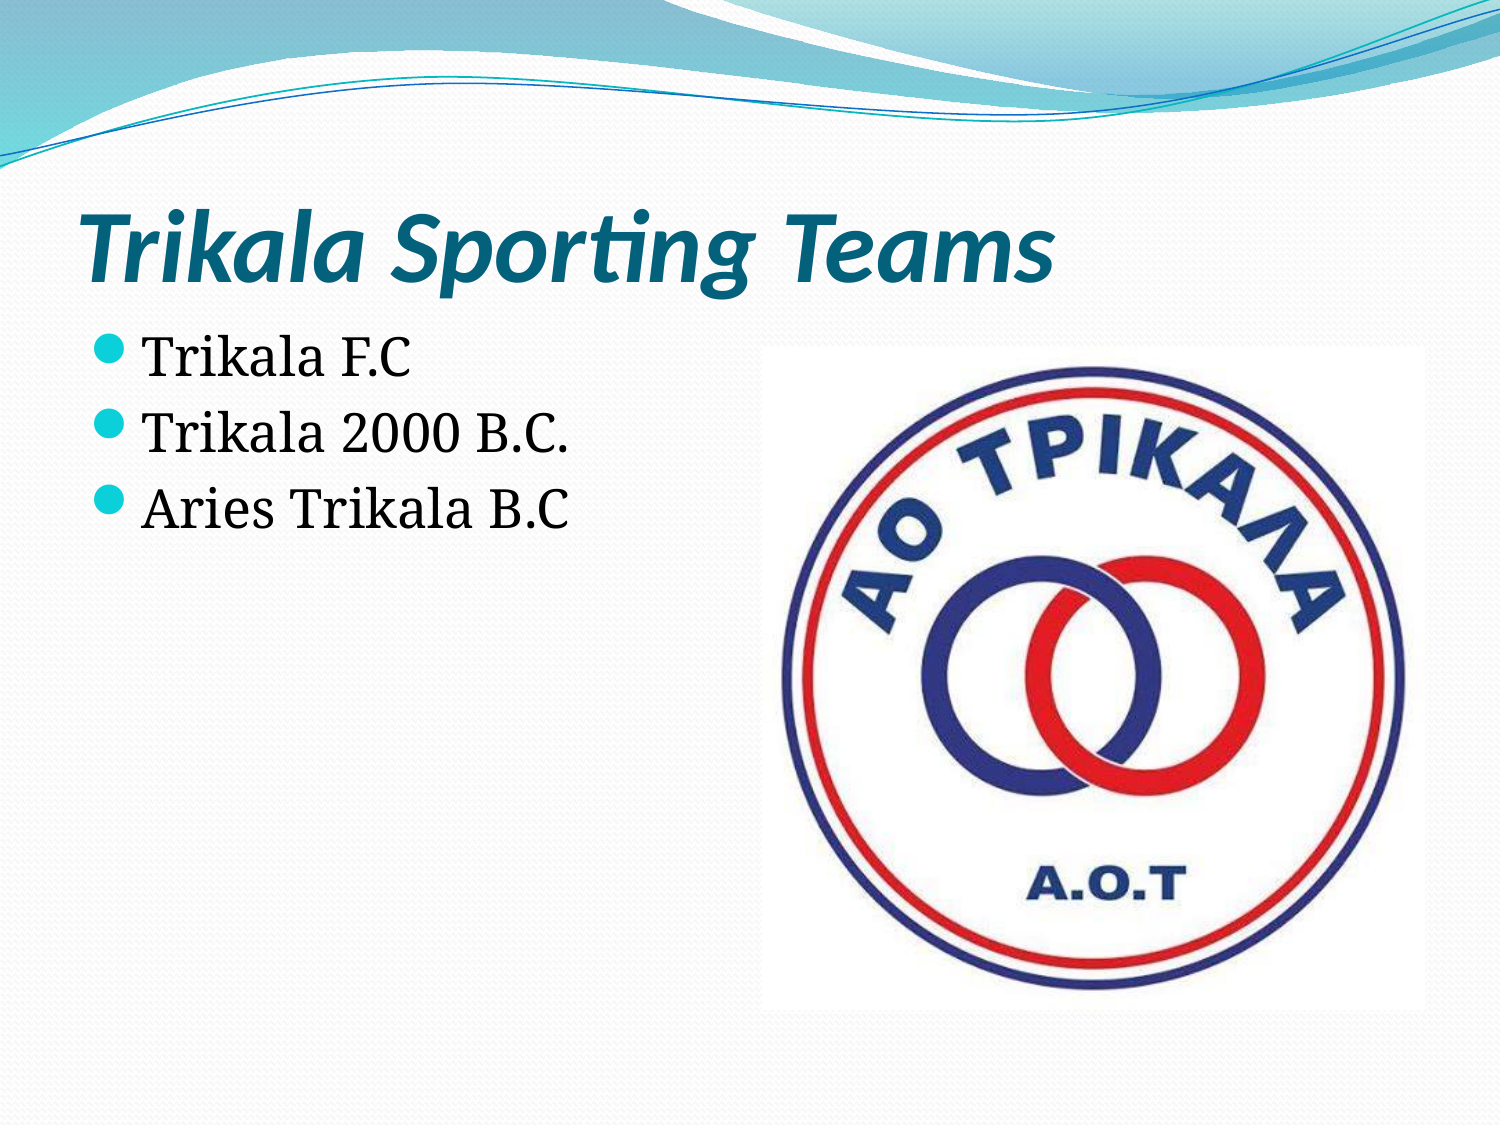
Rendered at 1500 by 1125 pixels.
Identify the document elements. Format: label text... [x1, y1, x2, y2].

title Trikala Sporting Teams [75, 115, 1425, 303]
list Trikala F.C Trikala 2000 B.C. Aries Trikala B.C [75, 314, 738, 1043]
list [762, 347, 1426, 1011]
